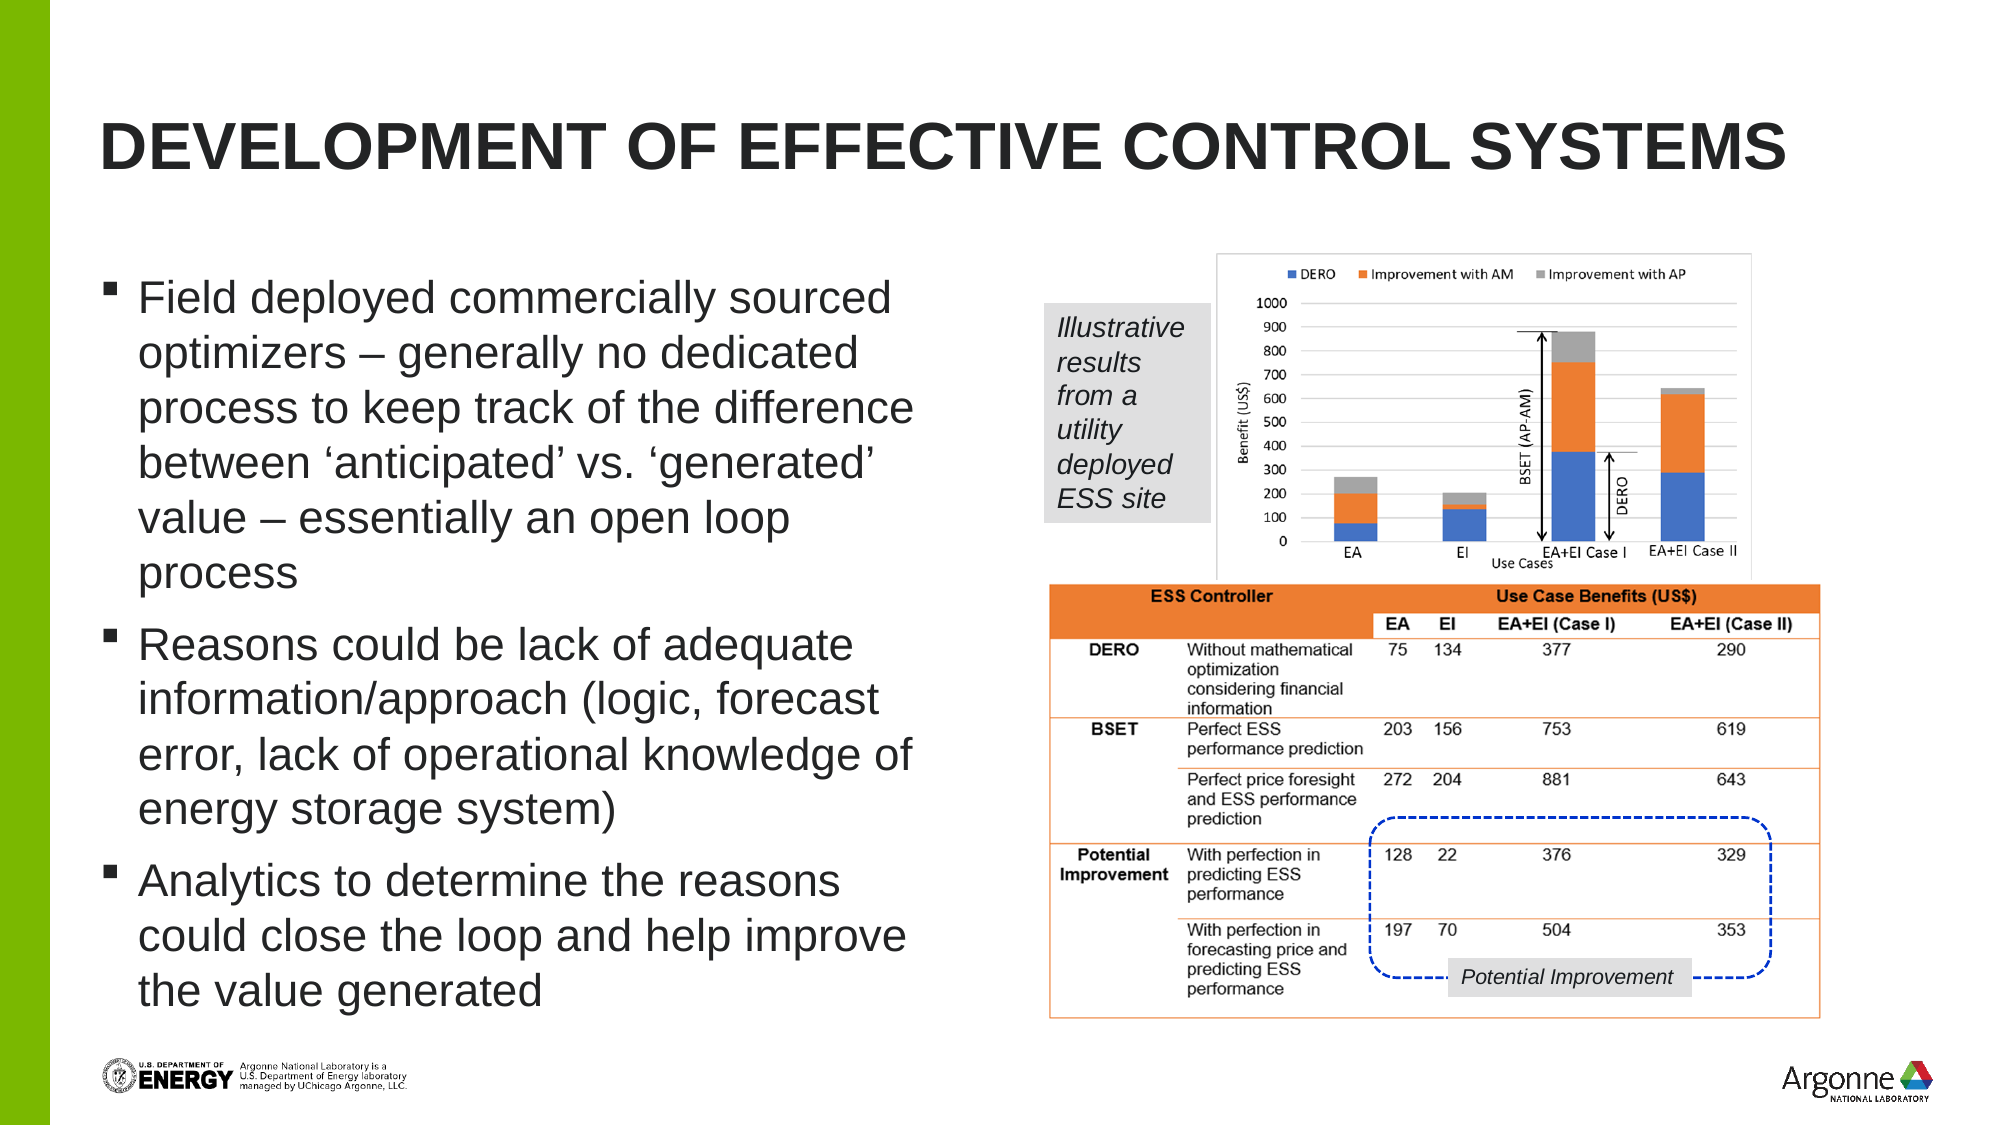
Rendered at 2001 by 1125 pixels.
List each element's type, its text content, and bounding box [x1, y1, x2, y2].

picture [1774, 1049, 1944, 1111]
list Field deployed commercially sourced optimizers – generally no dedicated process to keep track of the difference between ‘anticipated’ vs. ‘generated’ value – essentially an open loop process Reasons could be lack of adequate information/approach (logic, forecast error, lack of operational knowledge of energy storage system) Analytics to determine the reasons could close the loop and help improve the value generated [99, 267, 958, 1034]
title Development of effective control systems [99, 78, 1932, 215]
picture [1038, 252, 1824, 1020]
picture [99, 1055, 411, 1096]
